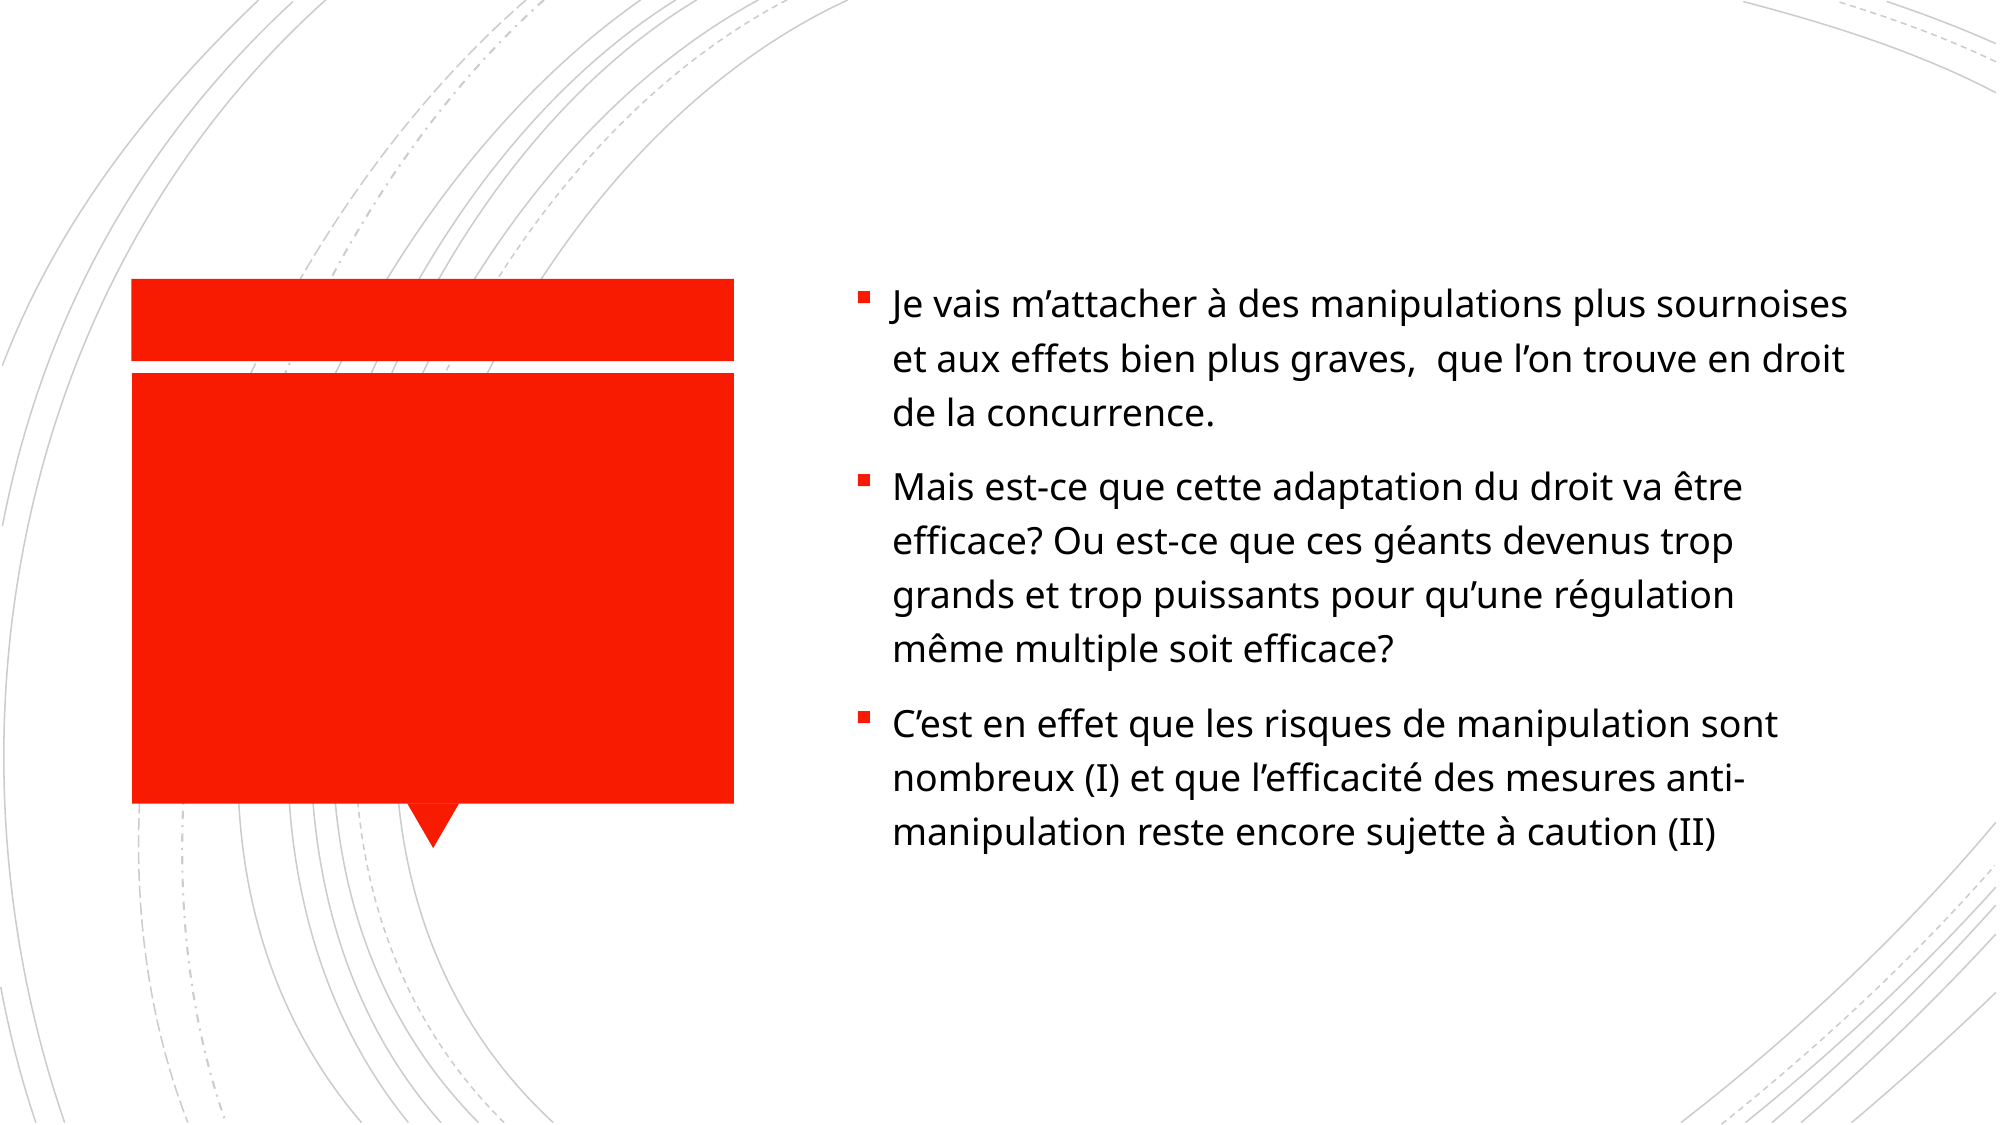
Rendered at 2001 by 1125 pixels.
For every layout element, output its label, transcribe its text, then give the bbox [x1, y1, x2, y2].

list Je vais m’attacher à des manipulations plus sournoises et aux effets bien plus graves, que l’on trouve en droit de la concurrence. Mais est-ce que cette adaptation du droit va être efficace? Ou est-ce que ces géants devenus trop grands et trop puissants pour qu’une régulation même multiple soit efficace? C’est en effet que les risques de manipulation sont nombreux (I) et que l’efficacité des mesures anti-manipulation reste encore sujette à caution (II) [839, 131, 1871, 993]
